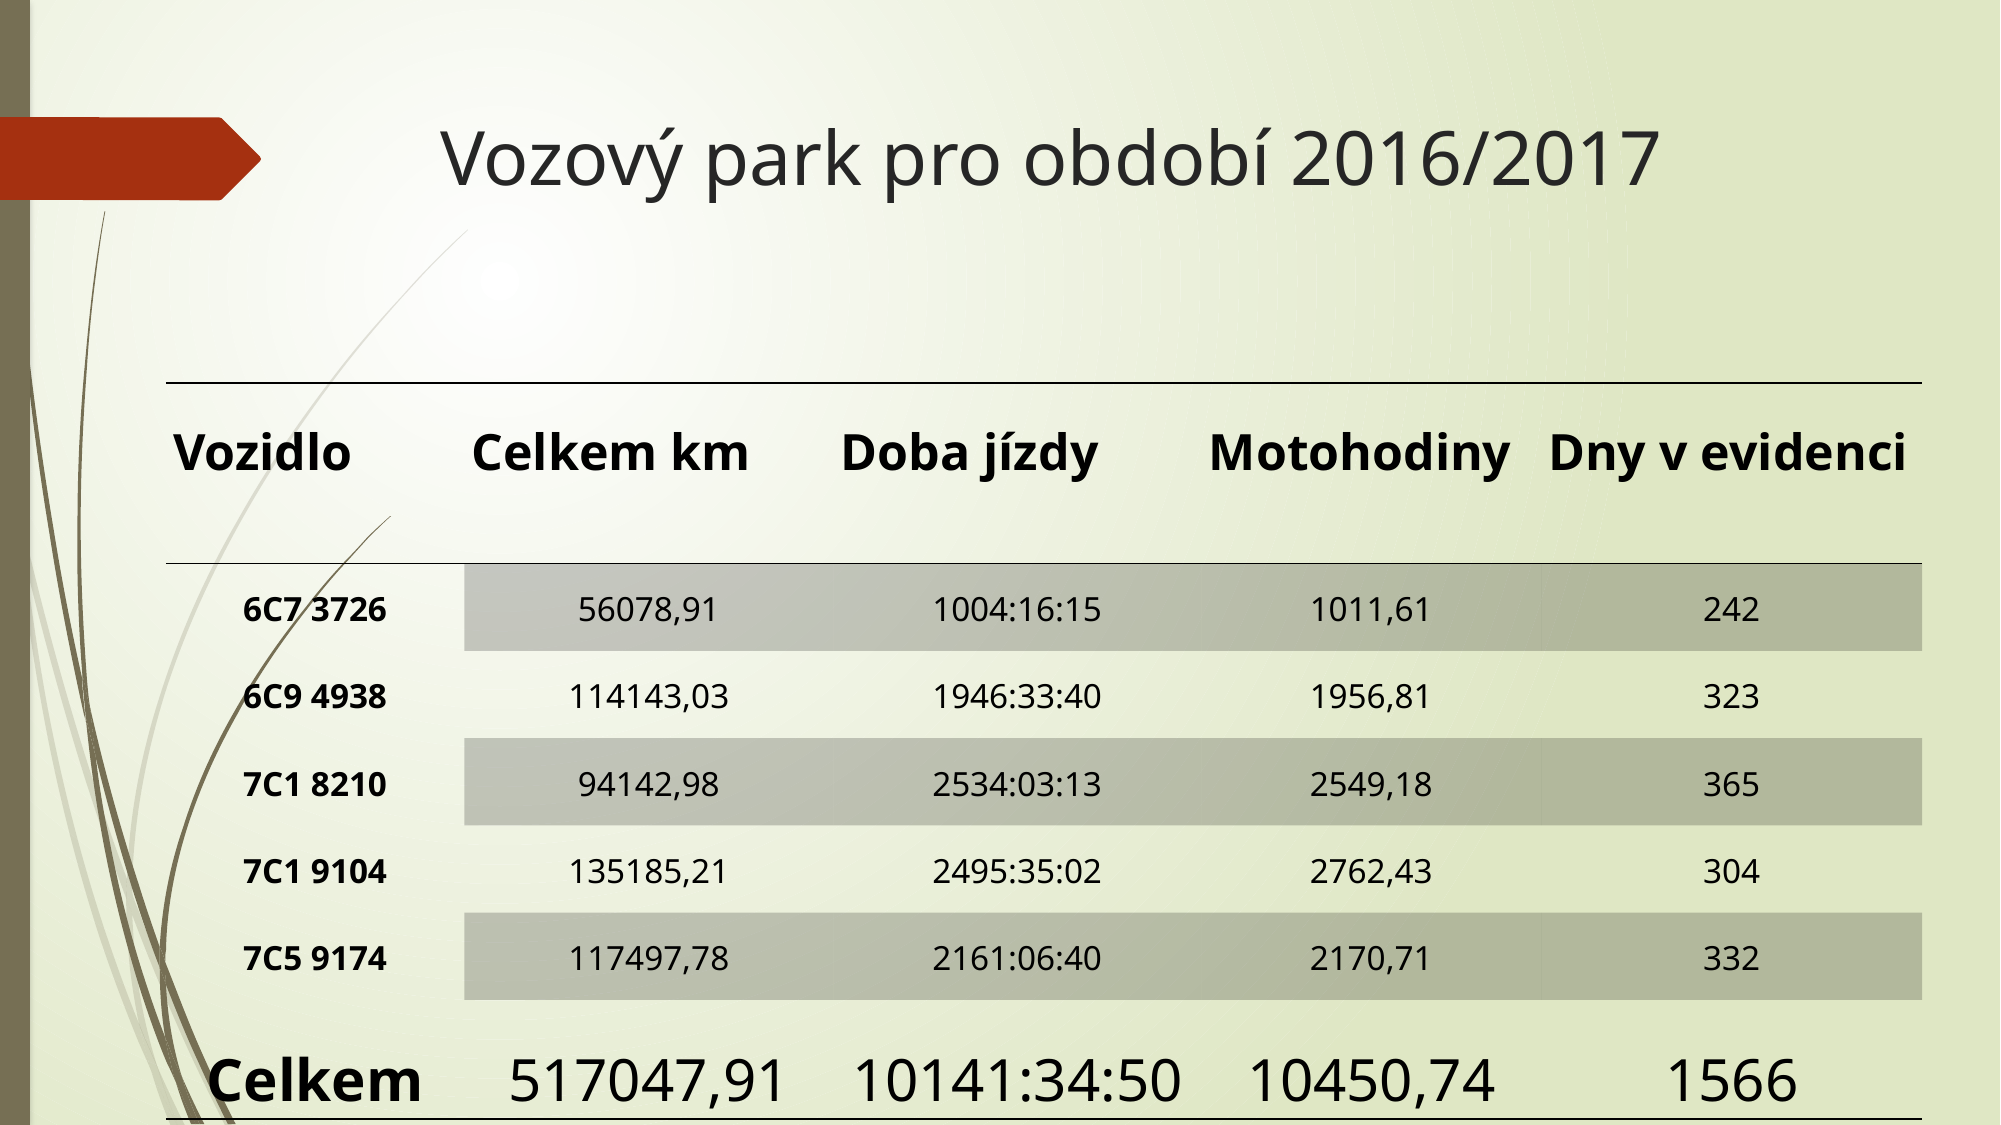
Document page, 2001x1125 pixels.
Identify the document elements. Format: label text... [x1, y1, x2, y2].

table_cell 10141:34:50 [833, 1000, 1201, 1118]
table_cell 7C5 9174 [166, 913, 464, 1000]
table_cell 2549,18 [1201, 738, 1541, 825]
table_cell 94142,98 [464, 738, 833, 825]
table_header Vozidlo [166, 384, 464, 563]
table_cell 332 [1541, 913, 1922, 1000]
table_cell 117497,78 [464, 913, 833, 1000]
table_cell 6C9 4938 [166, 651, 464, 738]
table_cell 1011,61 [1201, 564, 1541, 651]
title Vozový park pro období 2016/2017 [425, 102, 1888, 313]
table_header Motohodiny [1201, 384, 1541, 563]
table_header Celkem km [464, 384, 833, 563]
table_cell 135185,21 [464, 825, 833, 913]
table_cell 2534:03:13 [833, 738, 1201, 825]
table_cell 1566 [1541, 1000, 1922, 1118]
table_cell 114143,03 [464, 651, 833, 738]
table_cell 1946:33:40 [833, 651, 1201, 738]
table_cell 56078,91 [464, 564, 833, 651]
table_cell Celkem [166, 1000, 464, 1118]
table_header Dny v evidenci [1541, 384, 1922, 563]
table_cell 7C1 9104 [166, 825, 464, 913]
table_cell 2170,71 [1201, 913, 1541, 1000]
table_cell 1956,81 [1201, 651, 1541, 738]
table_cell 242 [1541, 564, 1922, 651]
table_cell 7C1 8210 [166, 738, 464, 825]
table_header Doba jízdy [833, 384, 1201, 563]
table_cell 2762,43 [1201, 825, 1541, 913]
table_cell 2495:35:02 [833, 825, 1201, 913]
table_cell 365 [1541, 738, 1922, 825]
table_cell 10450,74 [1201, 1000, 1541, 1118]
table_cell 517047,91 [464, 1000, 833, 1118]
table_cell 6C7 3726 [166, 564, 464, 651]
table_cell 1004:16:15 [833, 564, 1201, 651]
table_cell 323 [1541, 651, 1922, 738]
table_cell 2161:06:40 [833, 913, 1201, 1000]
table_cell 304 [1541, 825, 1922, 913]
